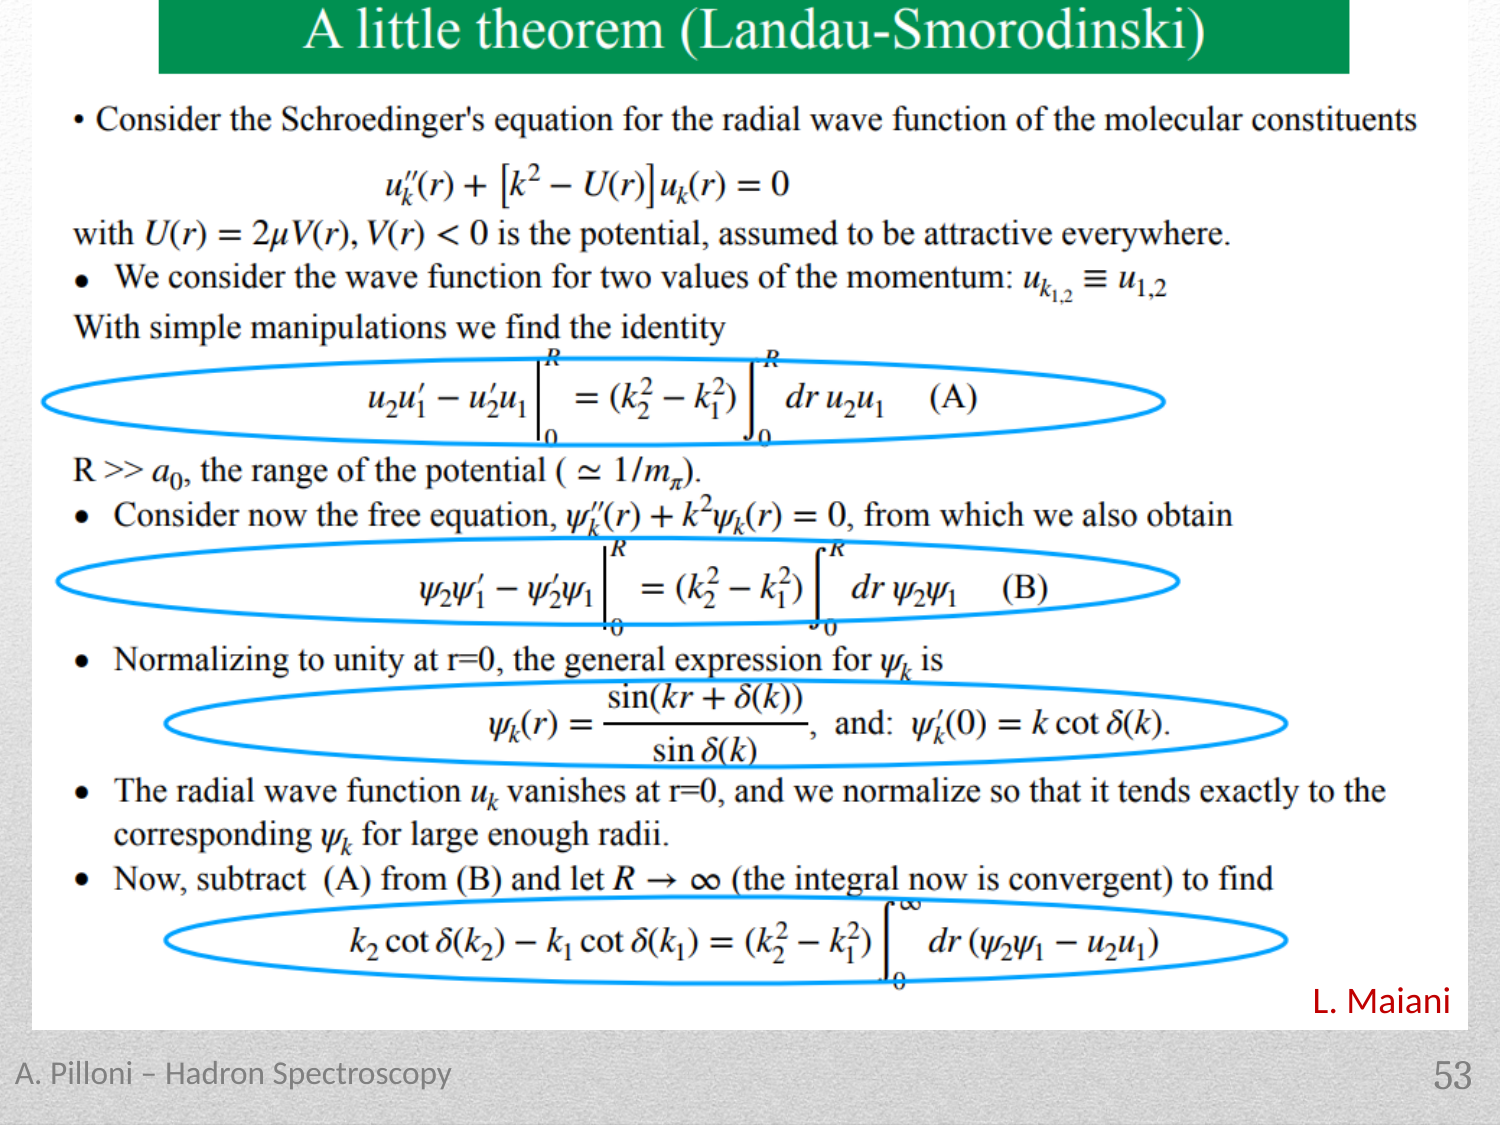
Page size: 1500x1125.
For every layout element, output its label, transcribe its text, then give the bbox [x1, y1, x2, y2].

text_box A. Pilloni – Hadron Spectroscopy [0, 1043, 1131, 1099]
picture [31, 0, 1468, 1031]
slide_number 53 [1362, 1043, 1488, 1104]
